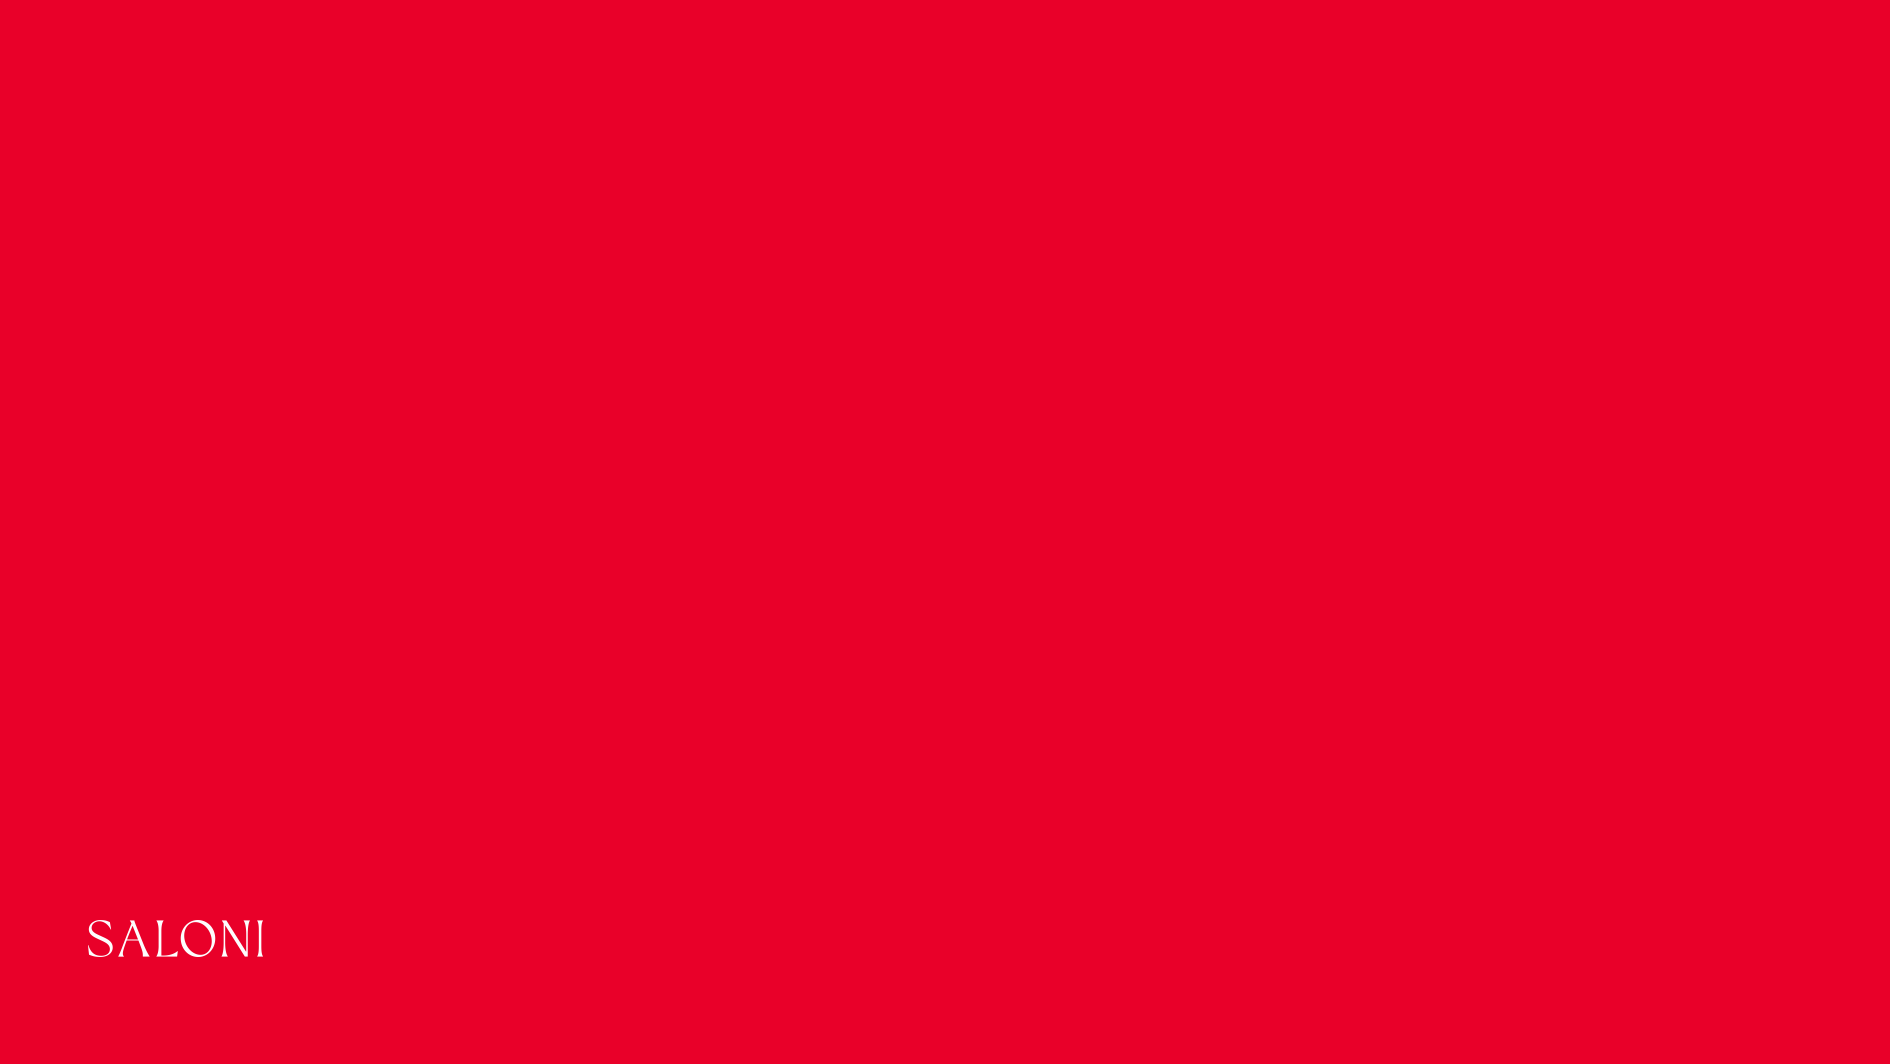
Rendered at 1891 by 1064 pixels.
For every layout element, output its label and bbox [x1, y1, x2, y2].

picture [88, 919, 263, 958]
